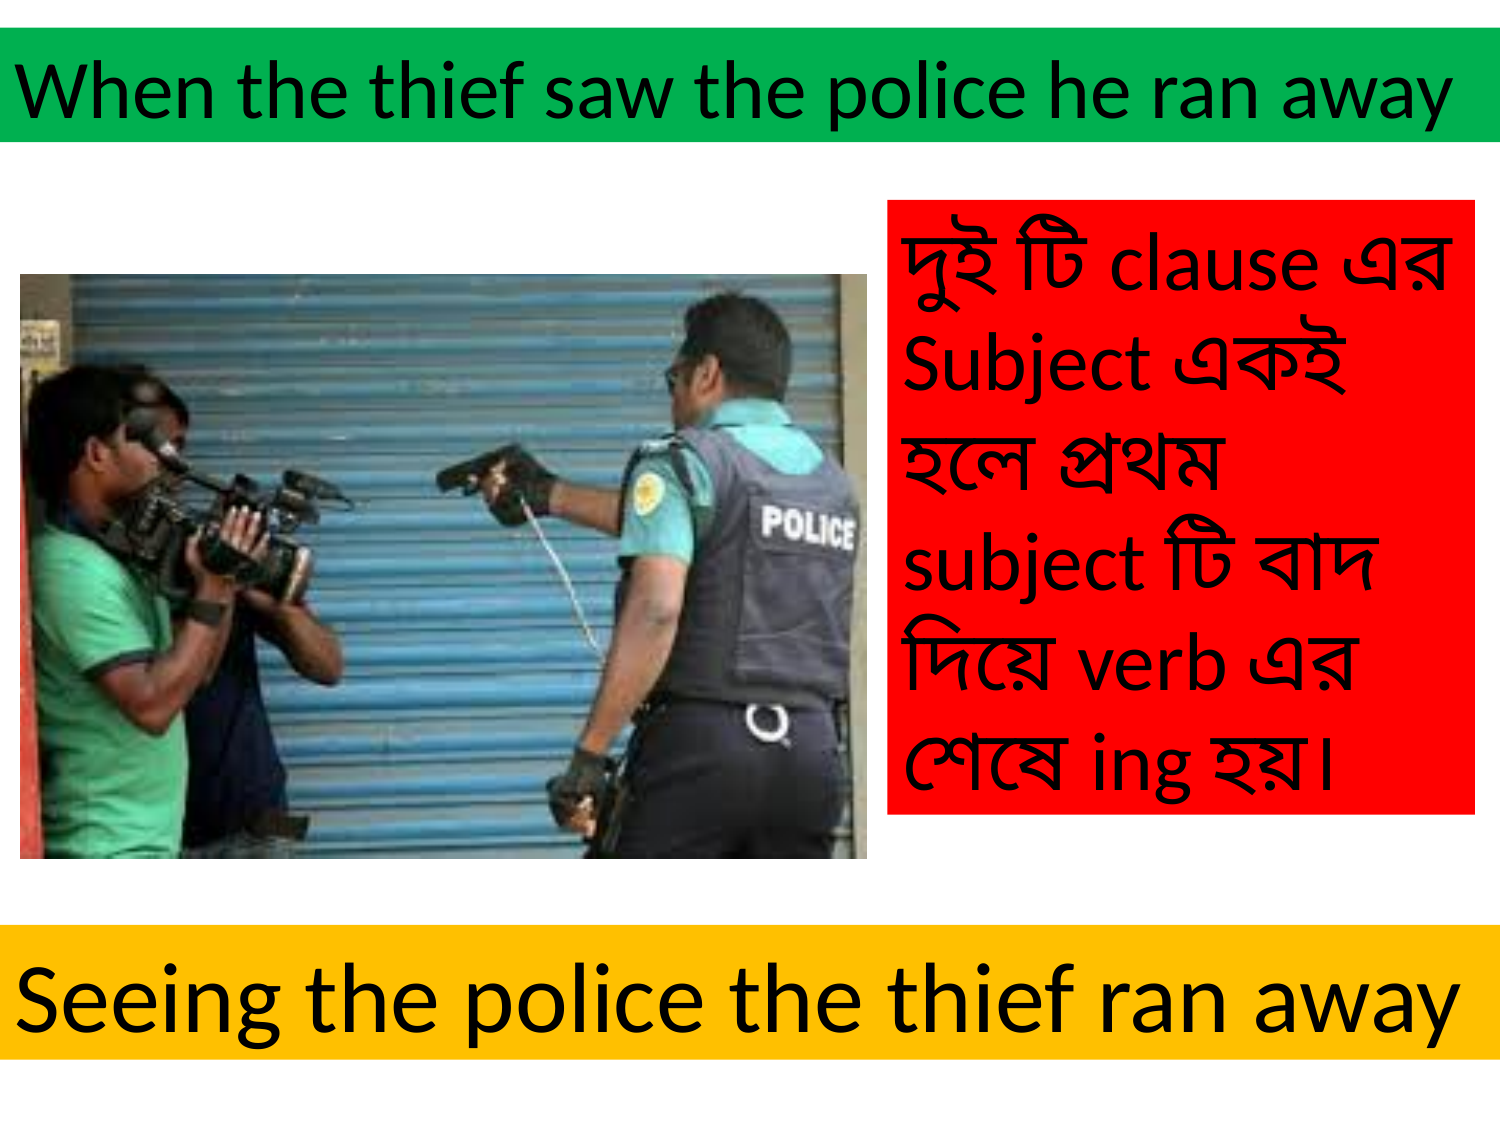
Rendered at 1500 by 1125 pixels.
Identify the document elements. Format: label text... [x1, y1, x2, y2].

text_box দুই টি clause এর Subject একই হলে প্রথম subject টি বাদ দিয়ে verb এর শেষে ing হয়। [887, 199, 1475, 815]
picture [19, 274, 867, 859]
text_box Seeing the police the thief ran away [0, 924, 1500, 1060]
text_box When the thief saw the police he ran away [0, 27, 1500, 143]
